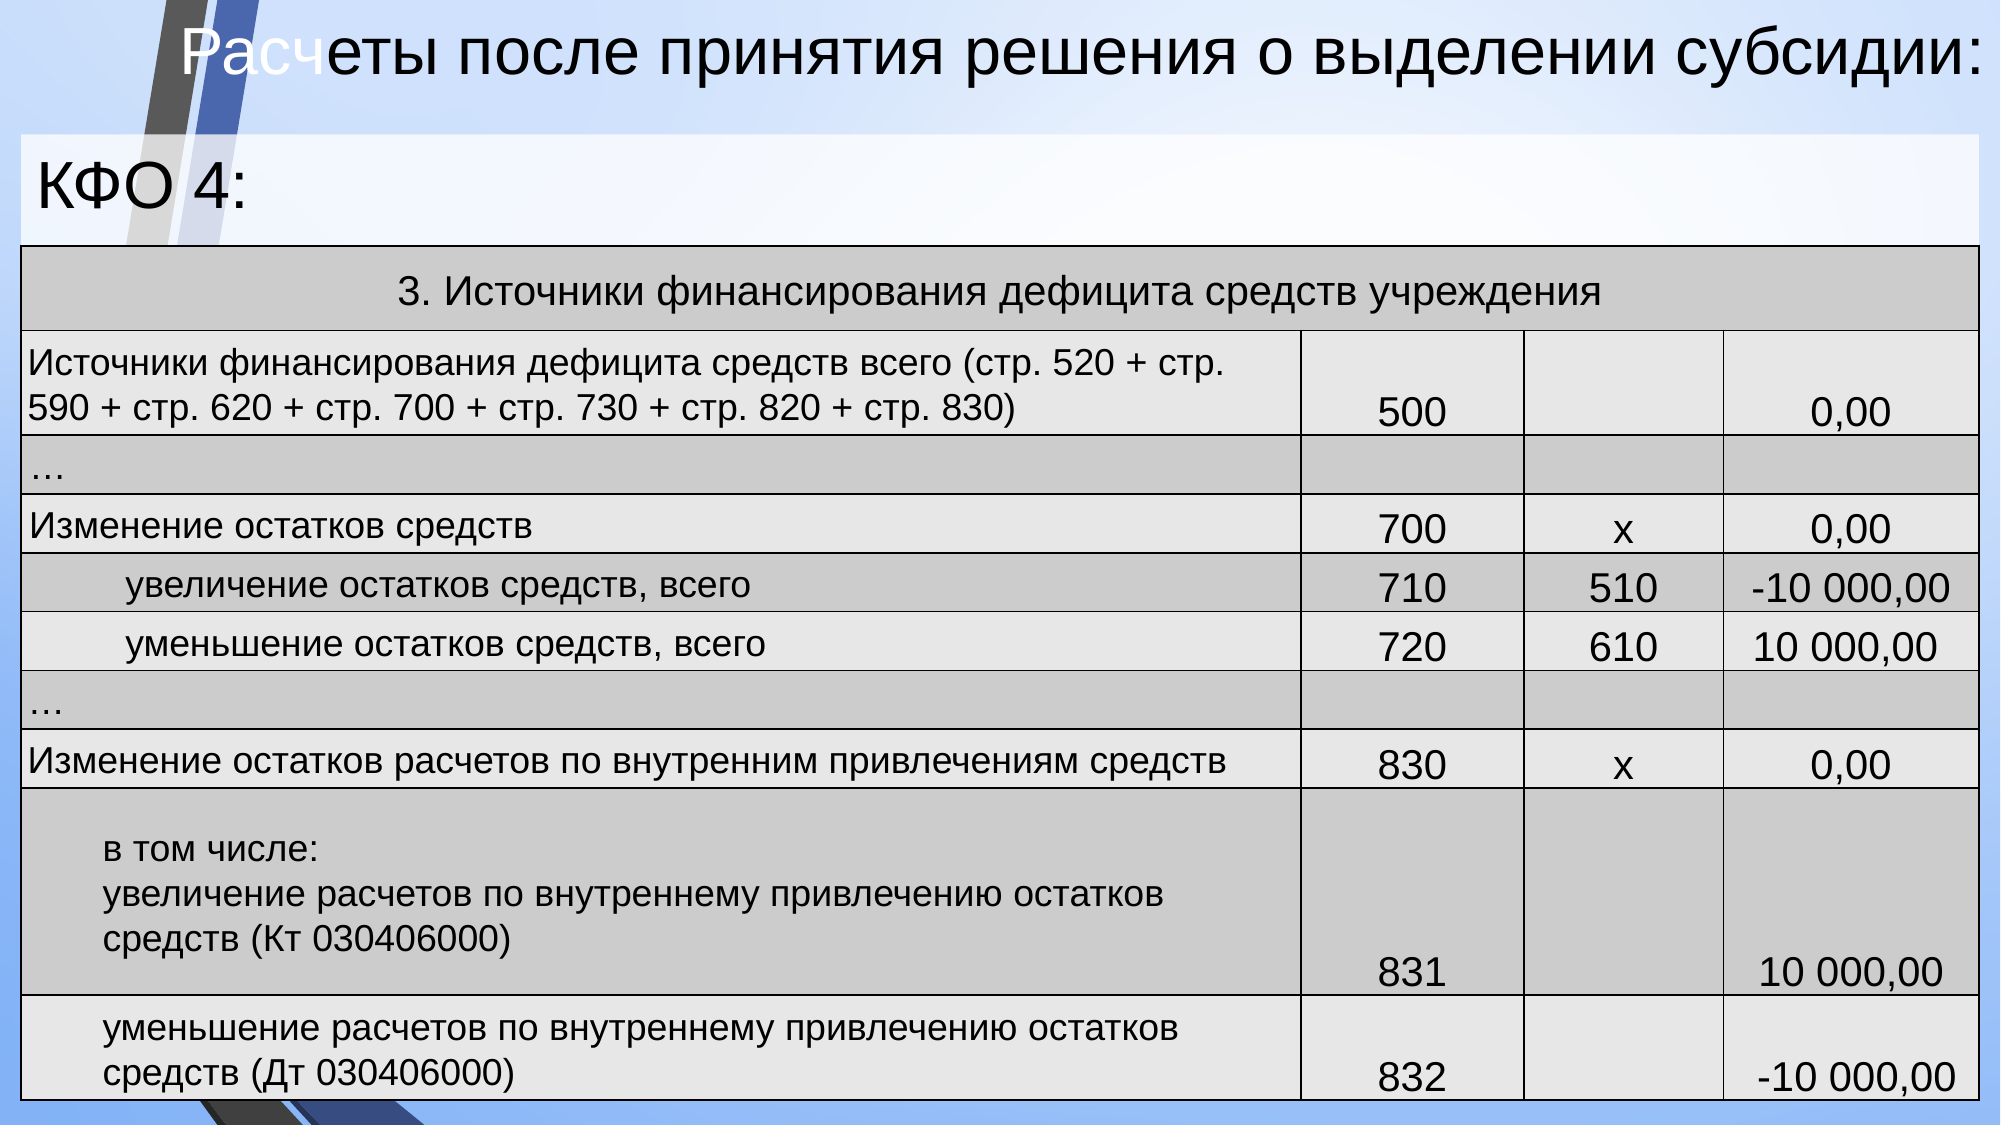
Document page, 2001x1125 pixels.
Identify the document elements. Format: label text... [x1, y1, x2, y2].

table_cell х [1525, 495, 1723, 552]
table_cell … [22, 671, 1300, 728]
table_cell 830 [1302, 730, 1523, 787]
table_cell 610 [1525, 612, 1723, 670]
table_cell уменьшение расчетов по внутреннему привлечению остатков средств (Дт 030406000) [22, 996, 1300, 1099]
table_cell 710 [1302, 554, 1523, 611]
table_cell 10 000,00 [1724, 789, 1978, 994]
table_header 3. Источники финансирования дефицита средств учреждения [22, 247, 1978, 330]
table_cell 720 [1302, 612, 1523, 670]
table_cell [1724, 671, 1978, 728]
table_cell [1525, 331, 1723, 434]
table_cell 0,00 [1724, 495, 1978, 552]
table_cell -10 000,00 [1724, 996, 1978, 1099]
table_cell 510 [1525, 554, 1723, 611]
list КФО 4: [21, 134, 1979, 245]
table_cell [1525, 789, 1723, 994]
table_cell Источники финансирования дефицита средств всего (стр. 520 + стр. 590 + стр. 620 + стр. 700 + стр. 730 + стр. 820 + стр. 830) [22, 331, 1300, 434]
table_cell 0,00 [1724, 730, 1978, 787]
table_cell уменьшение остатков средств, всего [22, 612, 1300, 670]
title Расчеты после принятия решения о выделении субсидии: [84, 0, 2000, 86]
table_cell 0,00 [1724, 331, 1978, 434]
table_cell в том числе: увеличение расчетов по внутреннему привлечению остатков средств (Кт 030406000) [22, 789, 1300, 994]
table_cell 831 [1302, 789, 1523, 994]
table_cell -10 000,00 [1724, 554, 1978, 611]
table_cell увеличение остатков средств, всего [22, 554, 1300, 611]
table_cell Изменение остатков расчетов по внутренним привлечениям средств [22, 730, 1300, 787]
table_cell Изменение остатков средств [22, 495, 1300, 552]
table_cell … [22, 436, 1300, 493]
table_cell [1724, 436, 1978, 493]
table_cell 500 [1302, 331, 1523, 434]
table_cell х [1525, 730, 1723, 787]
table_cell [1302, 671, 1523, 728]
table_cell 700 [1302, 495, 1523, 552]
table_cell [1525, 996, 1723, 1099]
table_cell [1302, 436, 1523, 493]
table_cell 10 000,00 [1724, 612, 1978, 670]
table_cell 832 [1302, 996, 1523, 1099]
table_cell [1525, 671, 1723, 728]
table_cell [1525, 436, 1723, 493]
